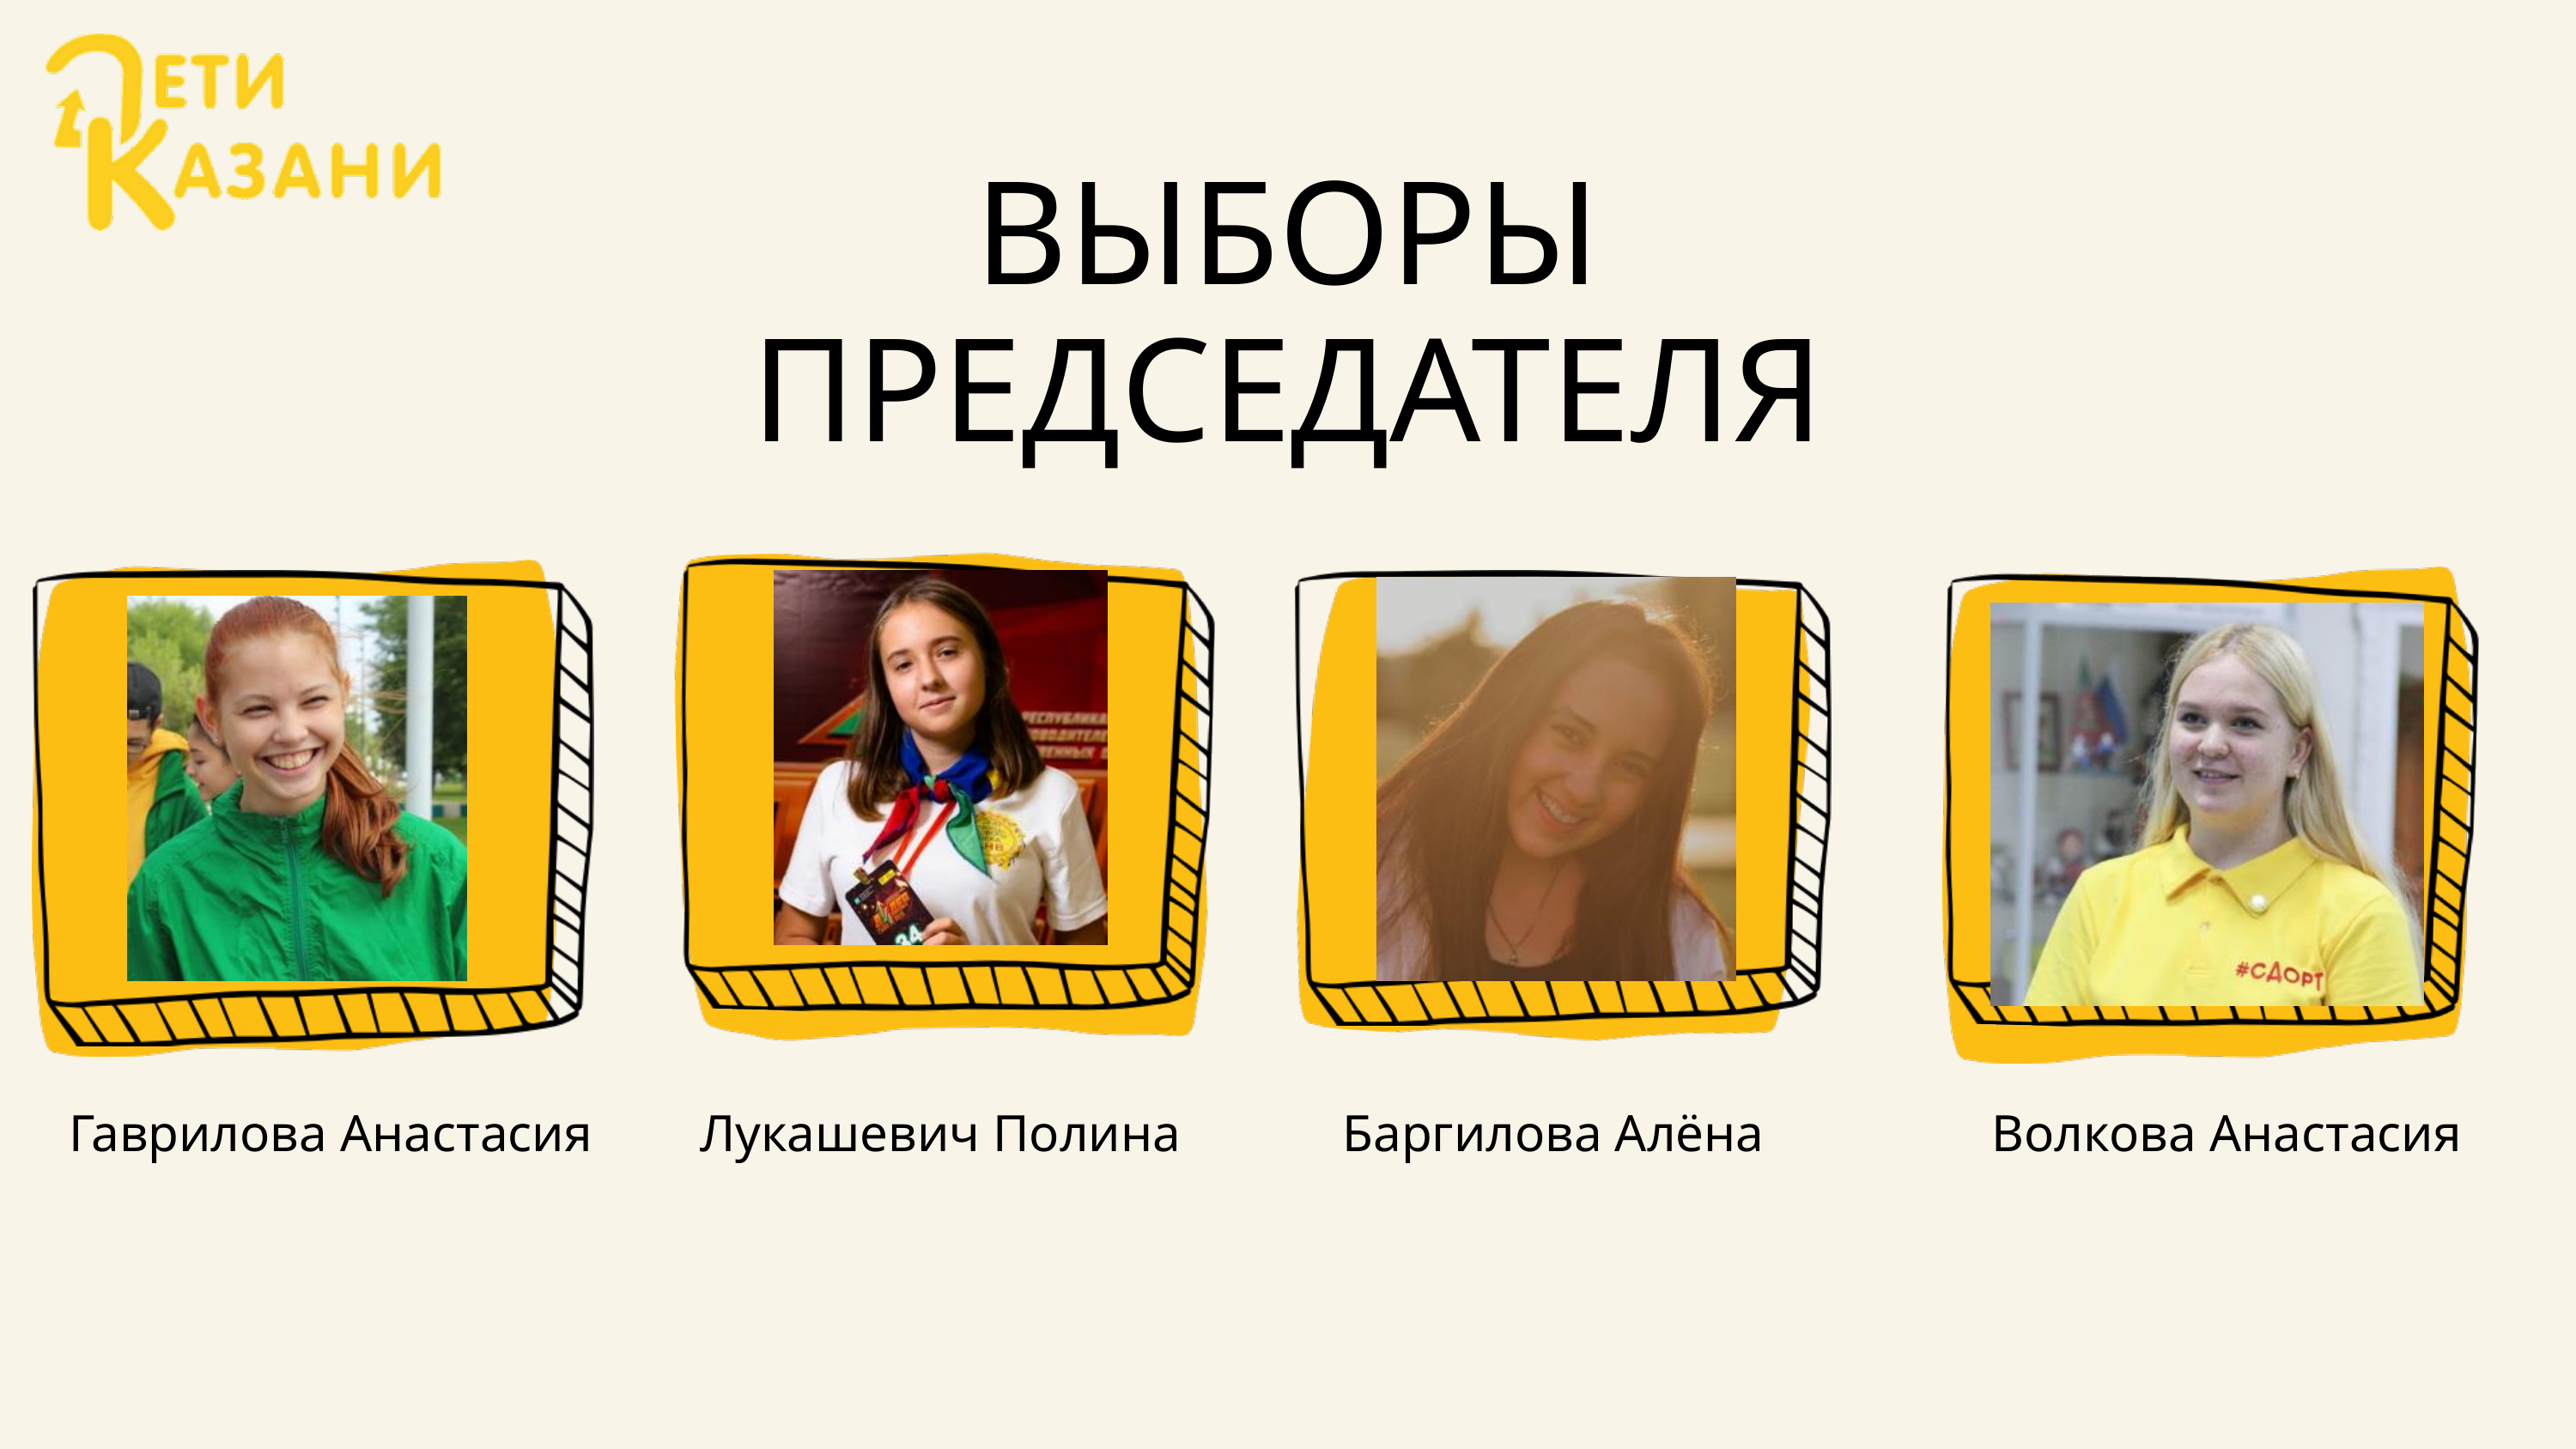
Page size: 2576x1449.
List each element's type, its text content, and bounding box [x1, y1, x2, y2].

text_box Лукашевич Полина [696, 1091, 1186, 1161]
picture [45, 33, 452, 231]
picture [32, 560, 594, 1058]
text_box ВЫБОРЫ ПРЕДСЕДАТЕЛЯ [529, 155, 2047, 470]
picture [1290, 559, 1832, 1058]
text_box Гаврилова Анастасия [68, 1091, 594, 1161]
picture [1935, 567, 2481, 1064]
text_box Волкова Анастасия [1982, 1091, 2472, 1161]
picture [671, 543, 1217, 1050]
text_box Баргилова Алёна [1308, 1091, 1798, 1161]
